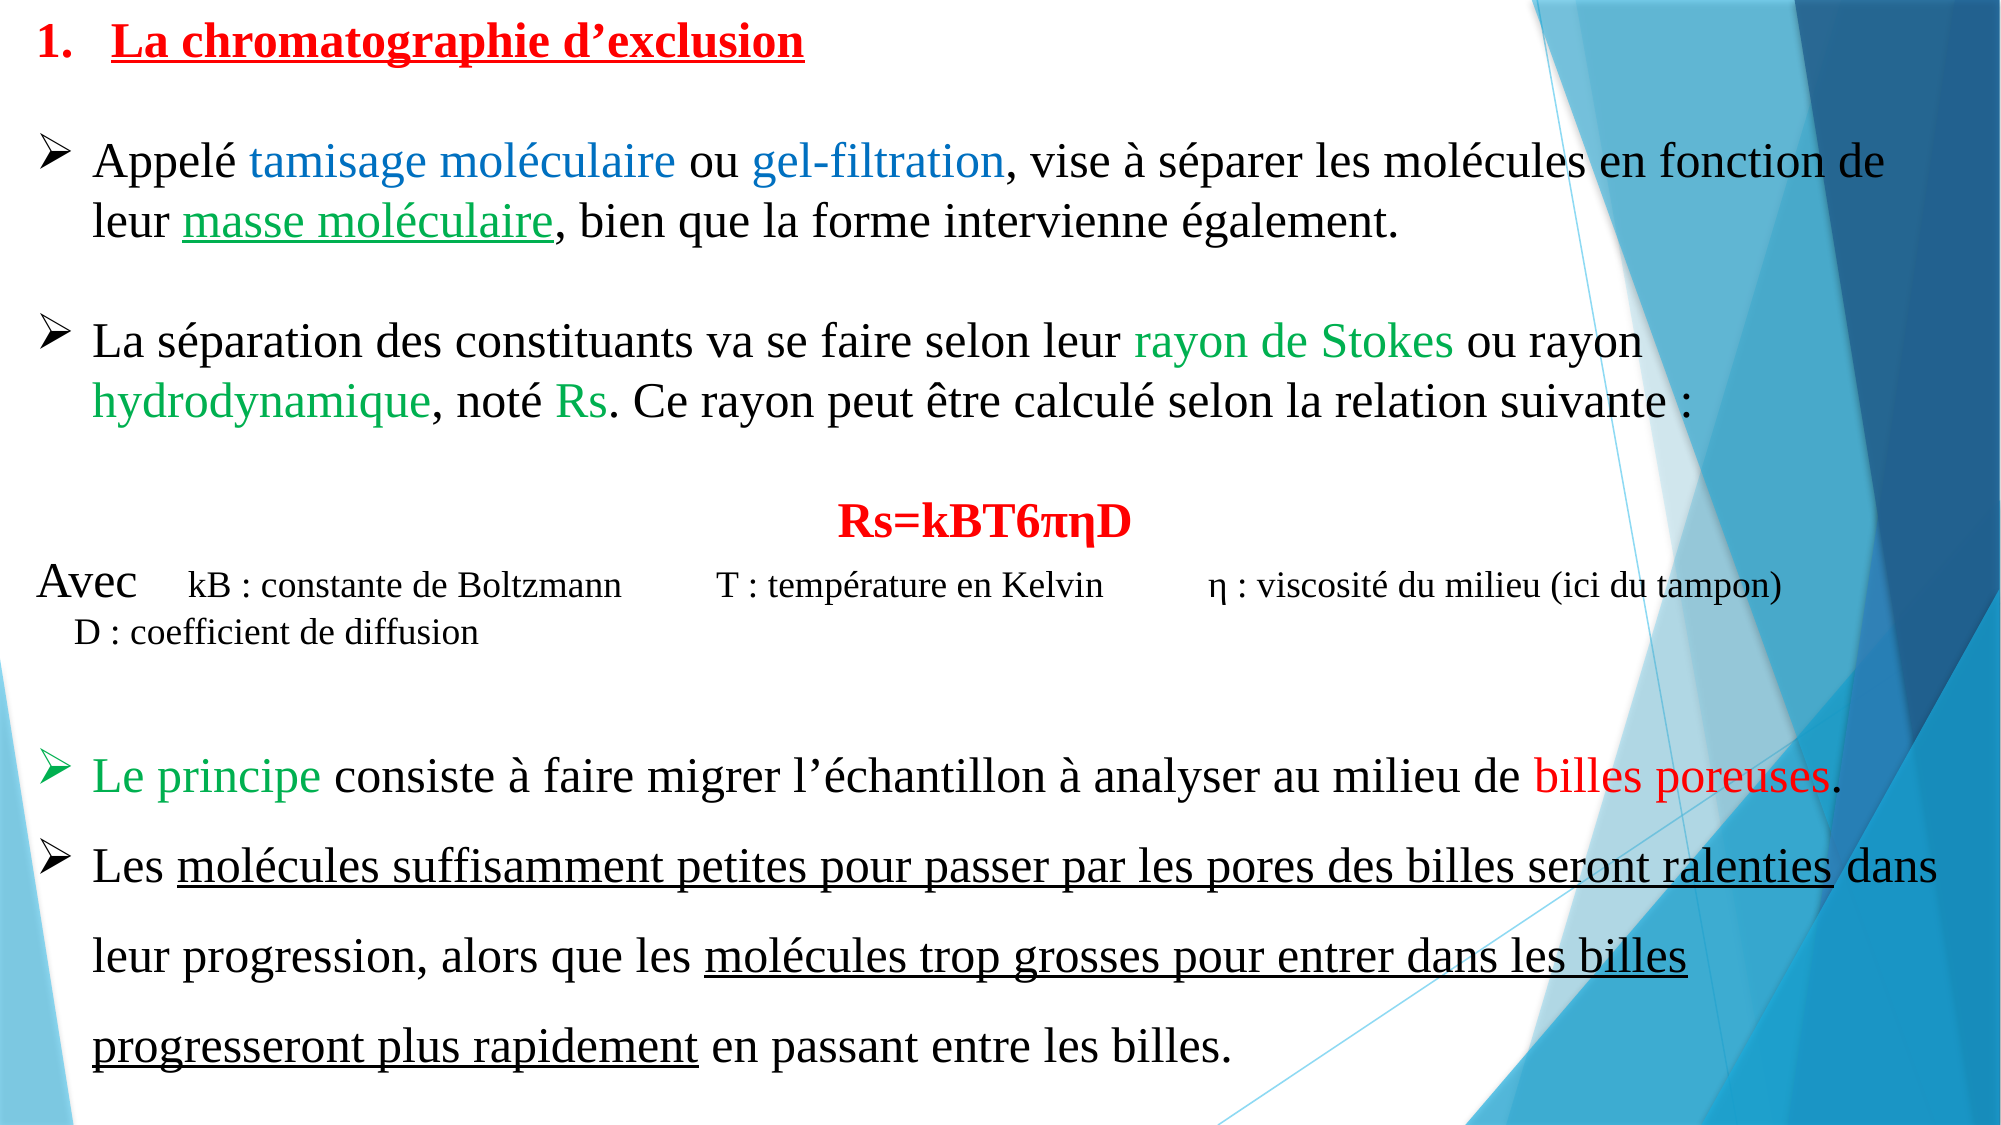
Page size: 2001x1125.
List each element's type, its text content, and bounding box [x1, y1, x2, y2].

text_box La chromatographie d’exclusion Appelé tamisage moléculaire ou gel-filtration, vise à séparer les molécules en fonction de leur masse moléculaire, bien que la forme intervienne également. La séparation des constituants va se faire selon leur rayon de Stokes ou rayon hydrodynamique, noté Rs. Ce rayon peut être calculé selon la relation suivante : Rs=kBT6πηD Avec kB : constante de Boltzmann T : température en Kelvin η : viscosité du milieu (ici du tampon) D : coefficient de diffusion Le principe consiste à faire migrer l’échantillon à analyser au milieu de billes poreuses. Les molécules suffisamment petites pour passer par les pores des billes seront ralenties dans leur progression, alors que les molécules trop grosses pour entrer dans les billes progresseront plus rapidement en passant entre les billes. [21, 0, 1962, 1080]
